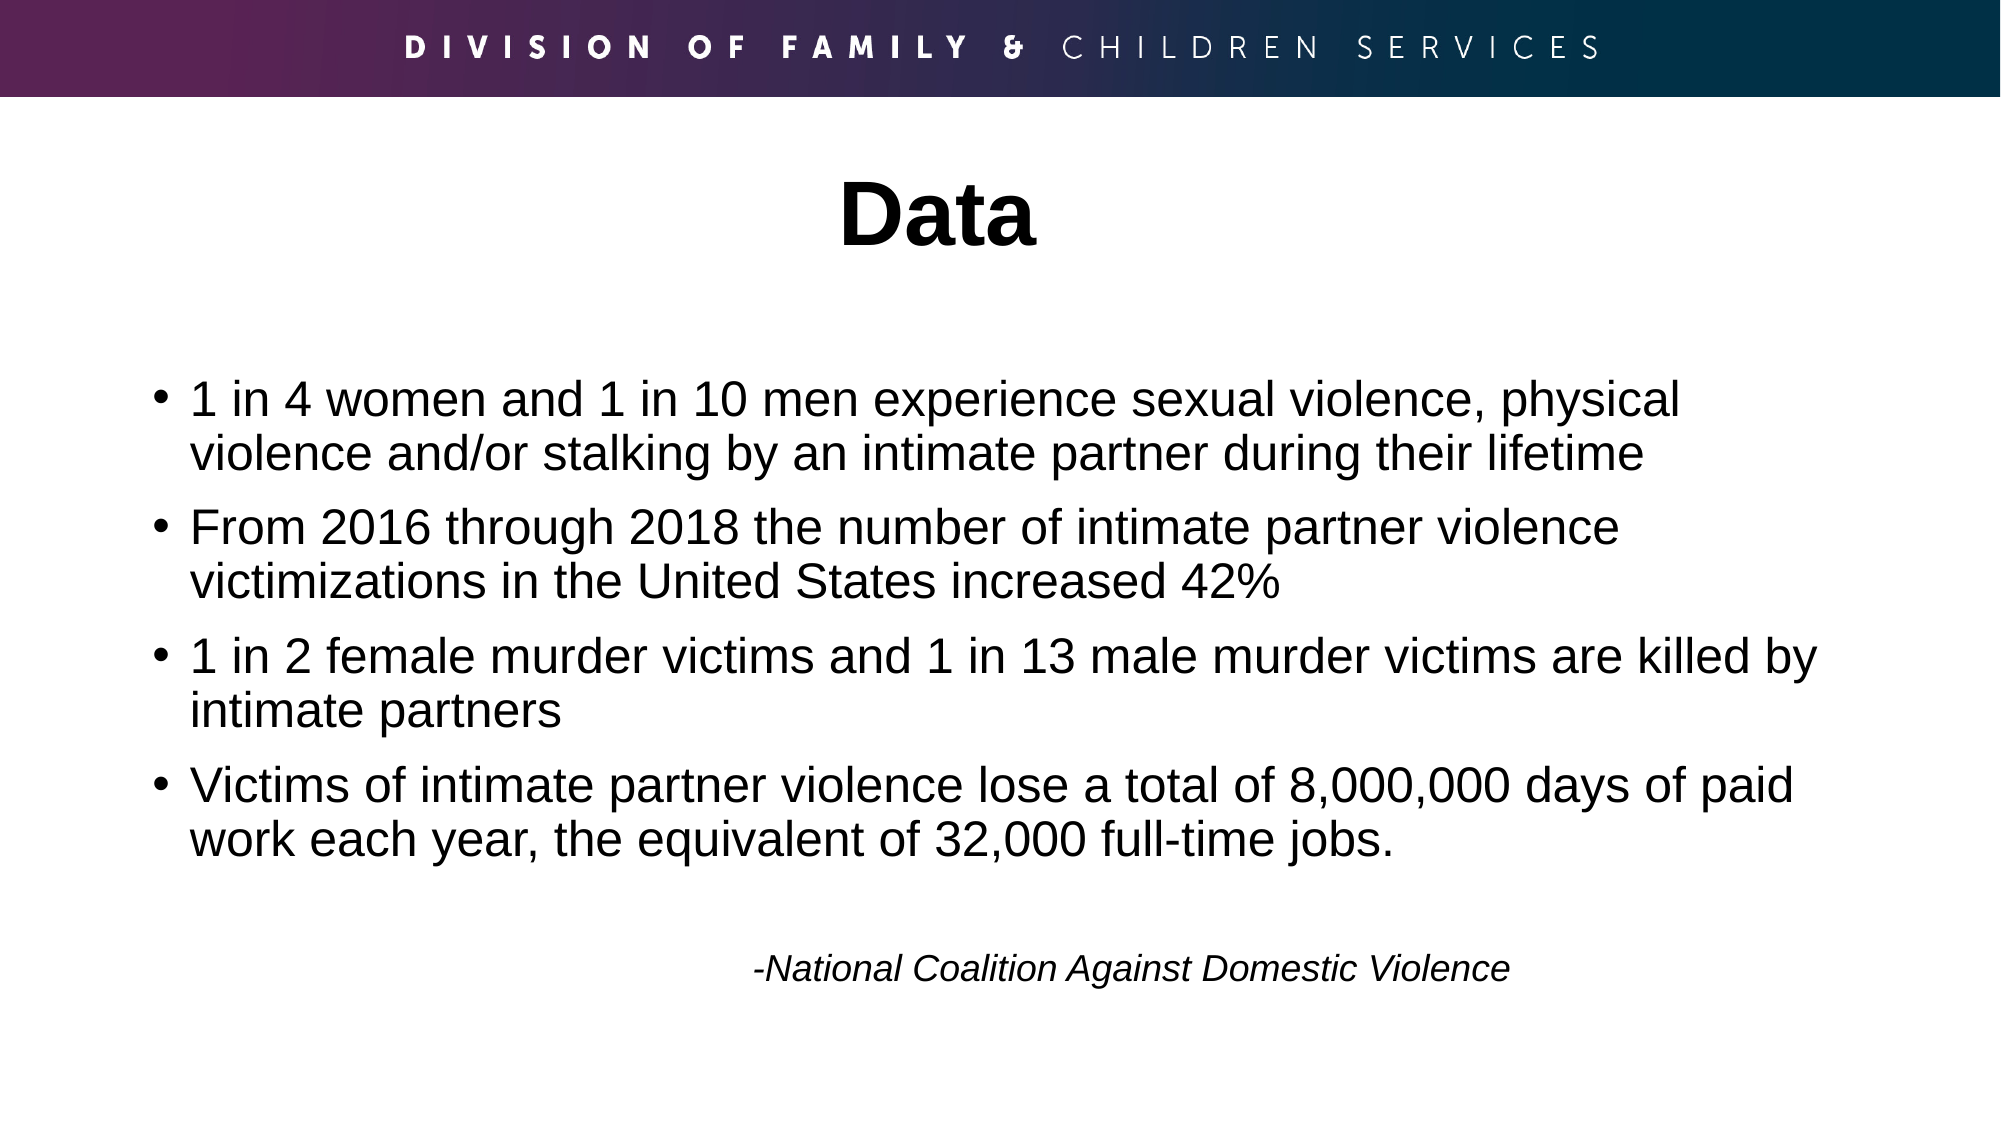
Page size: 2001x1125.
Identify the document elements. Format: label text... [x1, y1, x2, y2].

picture [0, 0, 2001, 1125]
list 1 in 4 women and 1 in 10 men experience sexual violence, physical violence and/or stalking by an intimate partner during their lifetime From 2016 through 2018 the number of intimate partner violence victimizations in the United States increased 42% 1 in 2 female murder victims and 1 in 13 male murder victims are killed by intimate partners Victims of intimate partner violence lose a total of 8,000,000 days of paid work each year, the equivalent of 32,000 full-time jobs. -National Coalition Against Domestic Violence [137, 299, 1863, 1014]
picture [1515, 36, 1531, 44]
picture [1584, 40, 1596, 54]
picture [1552, 37, 1556, 57]
picture [1515, 51, 1523, 58]
title Data [75, 107, 1801, 325]
